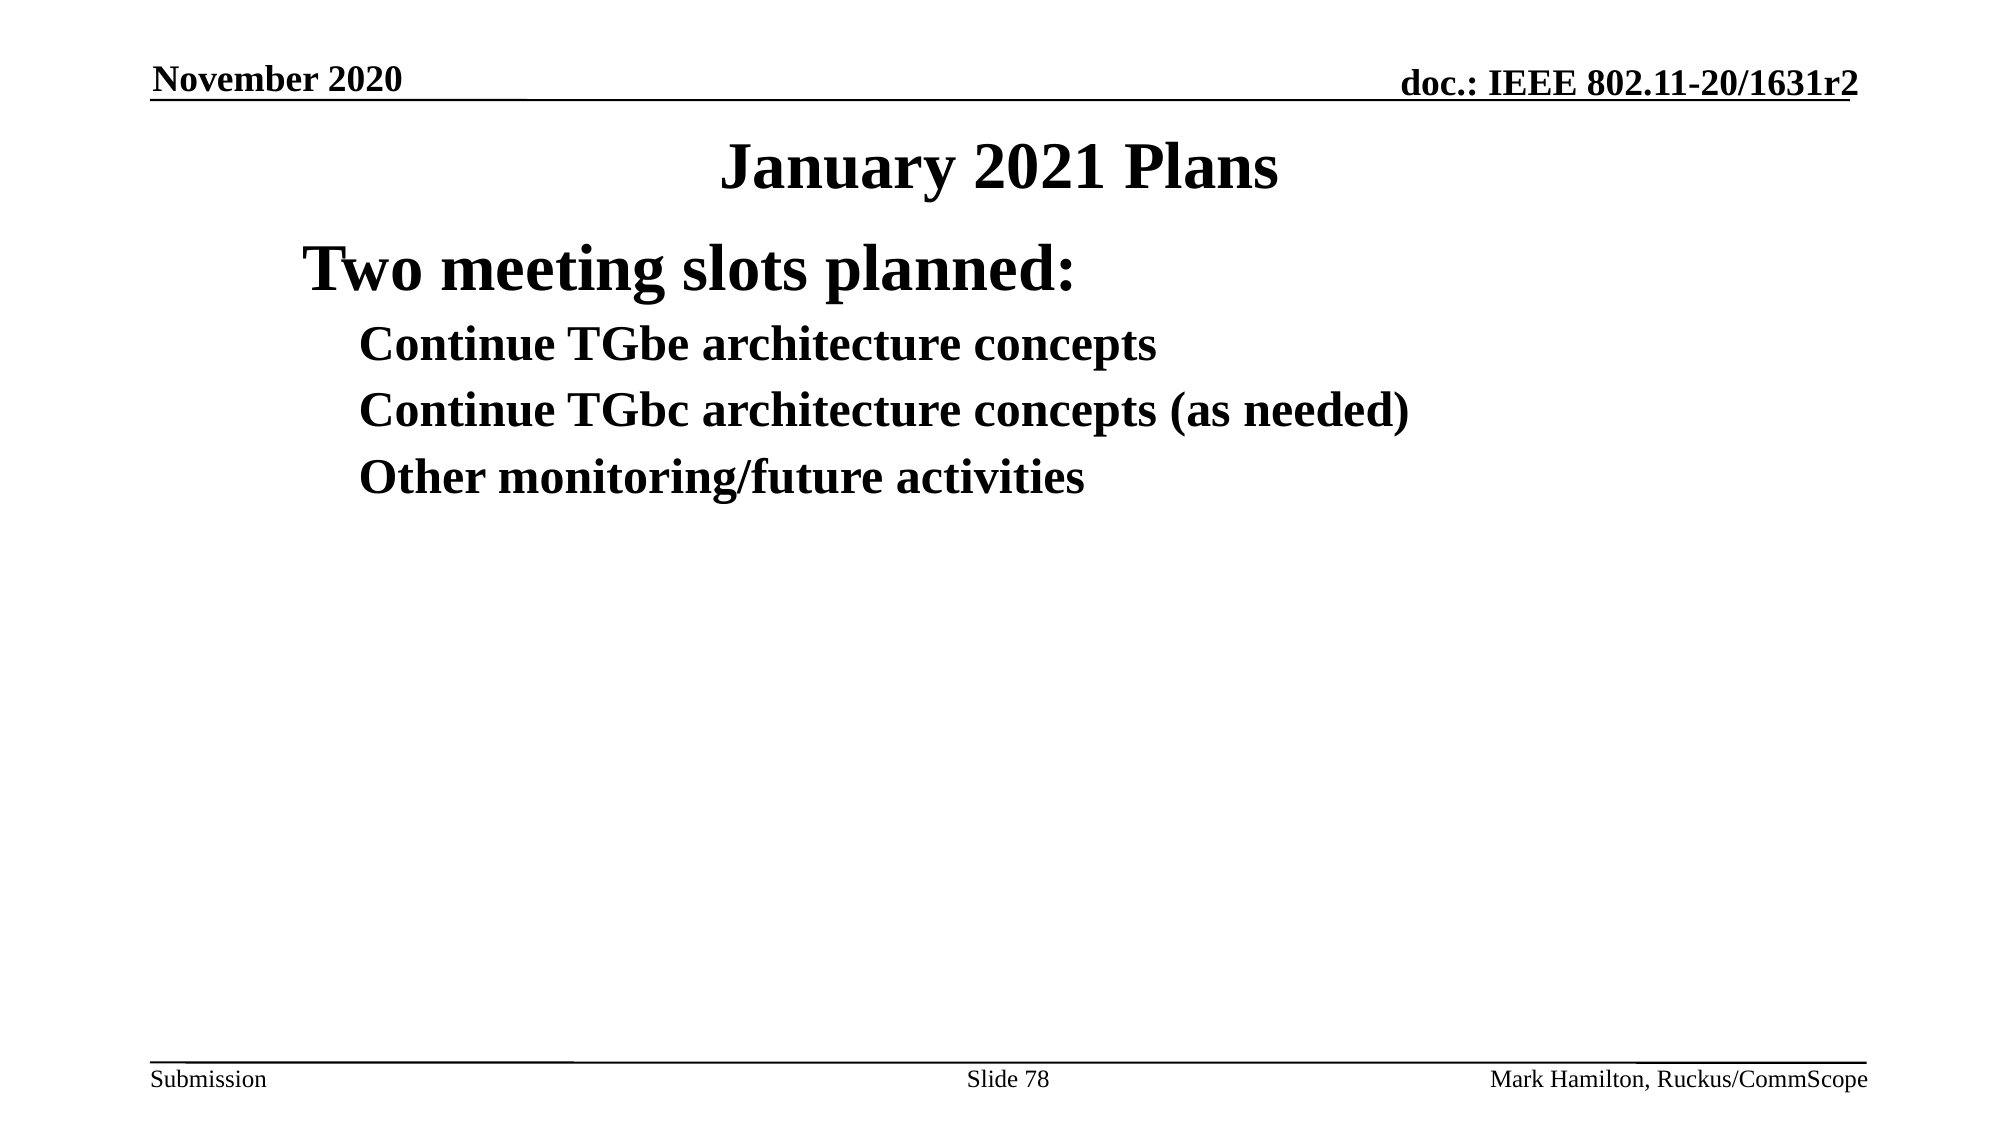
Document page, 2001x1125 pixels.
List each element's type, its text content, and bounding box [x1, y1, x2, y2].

slide_number Slide 78 [950, 1061, 1067, 1123]
title January 2021 Plans [362, 112, 1638, 212]
list Two meeting slots planned: Continue TGbe architecture concepts Continue TGbc architecture concepts (as needed) Other monitoring/future activities [287, 224, 1713, 1038]
footer Mark Hamilton, Ruckus/CommScope [1171, 1061, 1869, 1093]
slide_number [152, 54, 563, 100]
